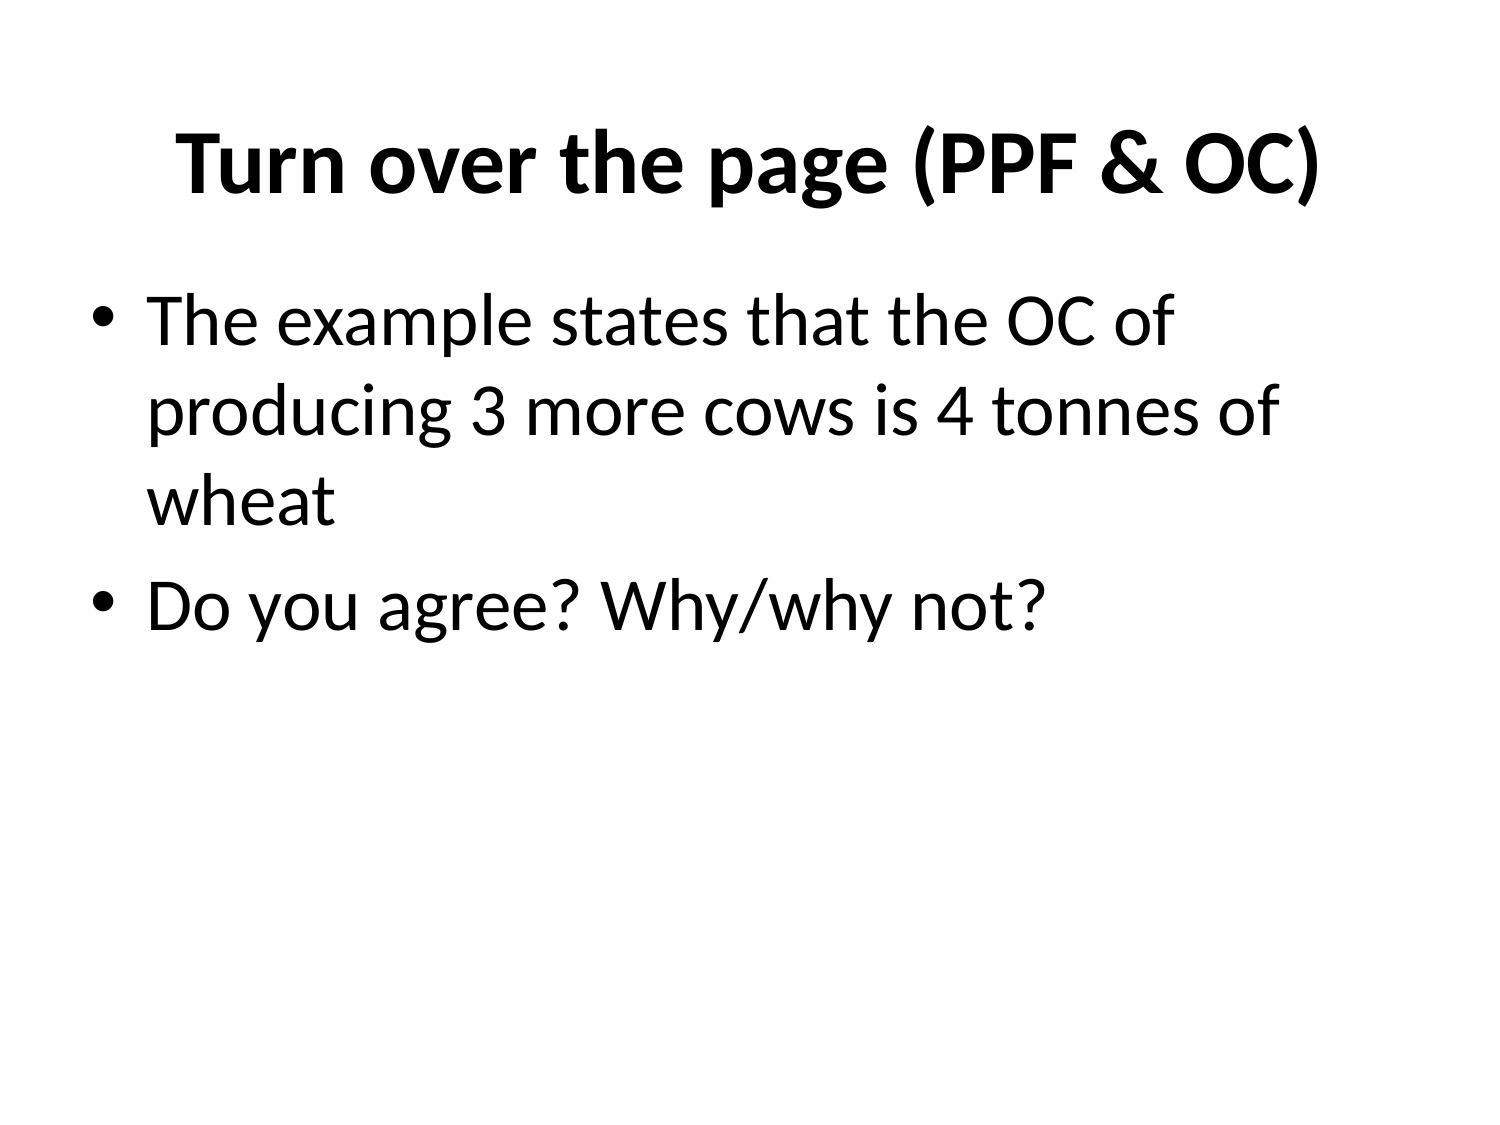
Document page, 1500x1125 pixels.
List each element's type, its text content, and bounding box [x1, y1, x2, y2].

list The example states that the OC of producing 3 more cows is 4 tonnes of wheat Do you agree? Why/why not? [75, 262, 1425, 1005]
title Turn over the page (PPF & OC) [75, 63, 1426, 252]
